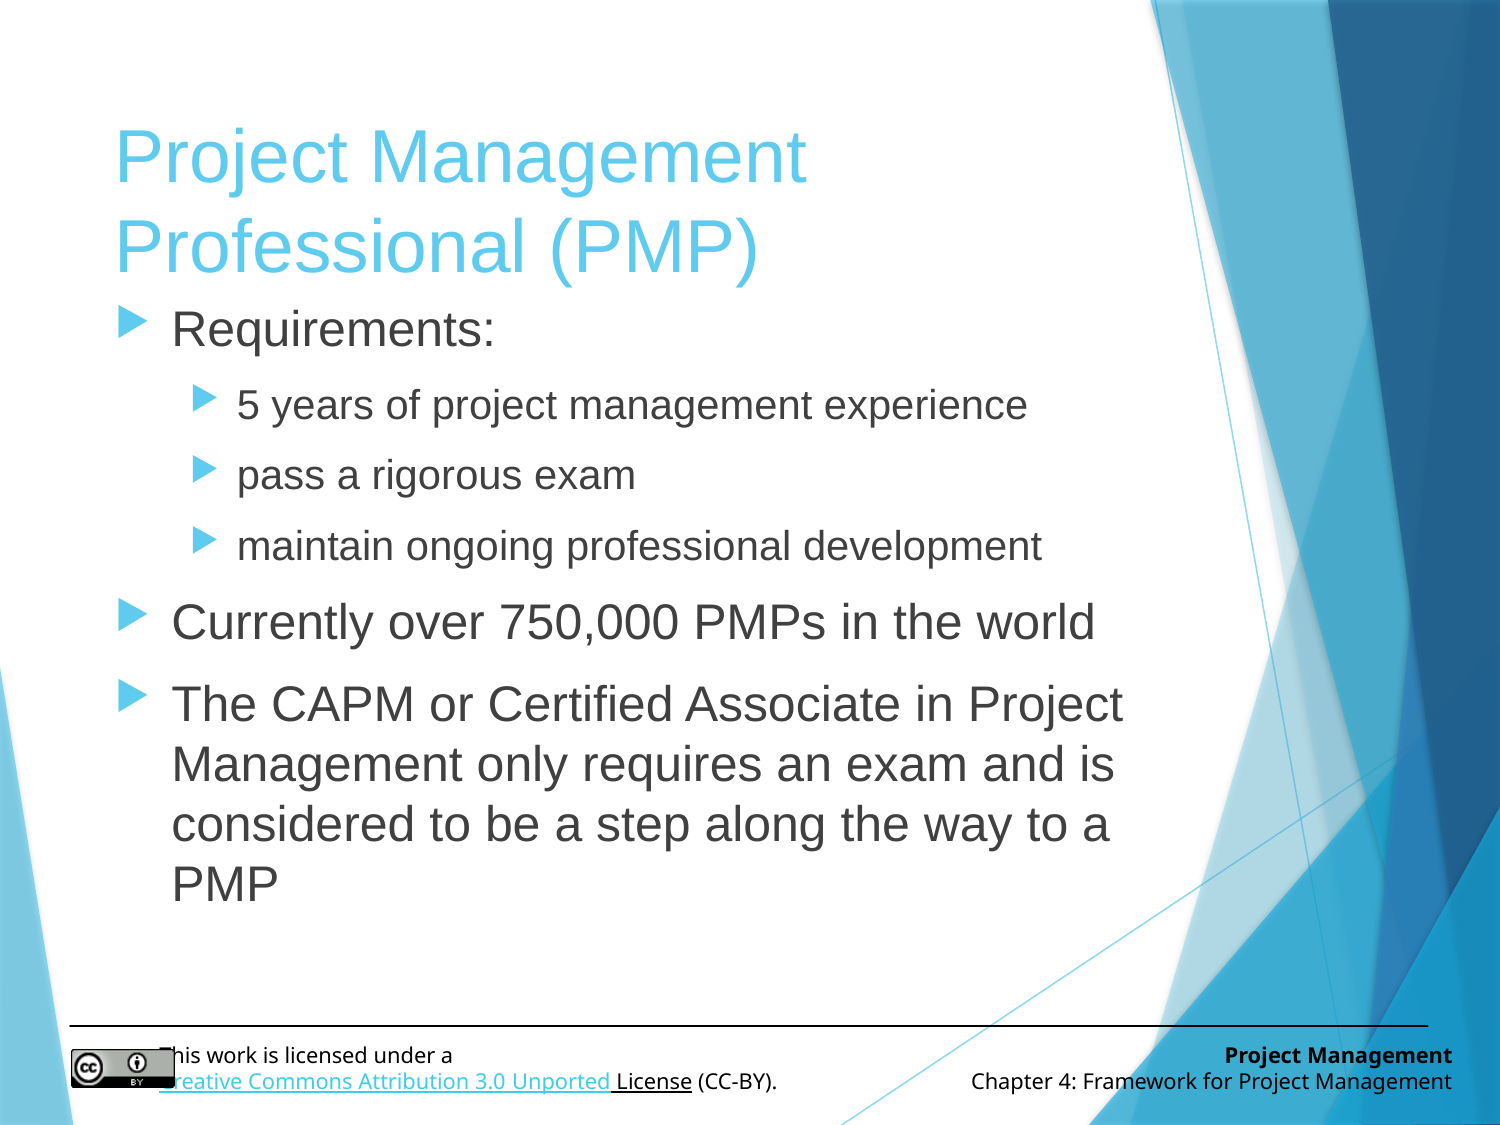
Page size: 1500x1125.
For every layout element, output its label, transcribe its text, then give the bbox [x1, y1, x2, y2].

title Project Management Professional (PMP) [99, 99, 1142, 289]
list Requirements: 5 years of project management experience pass a rigorous exam maintain ongoing professional development Currently over 750,000 PMPs in the world The CAPM or Certified Associate in Project Management only requires an exam and is considered to be a step along the way to a PMP [99, 289, 1142, 926]
picture [71, 1049, 175, 1088]
